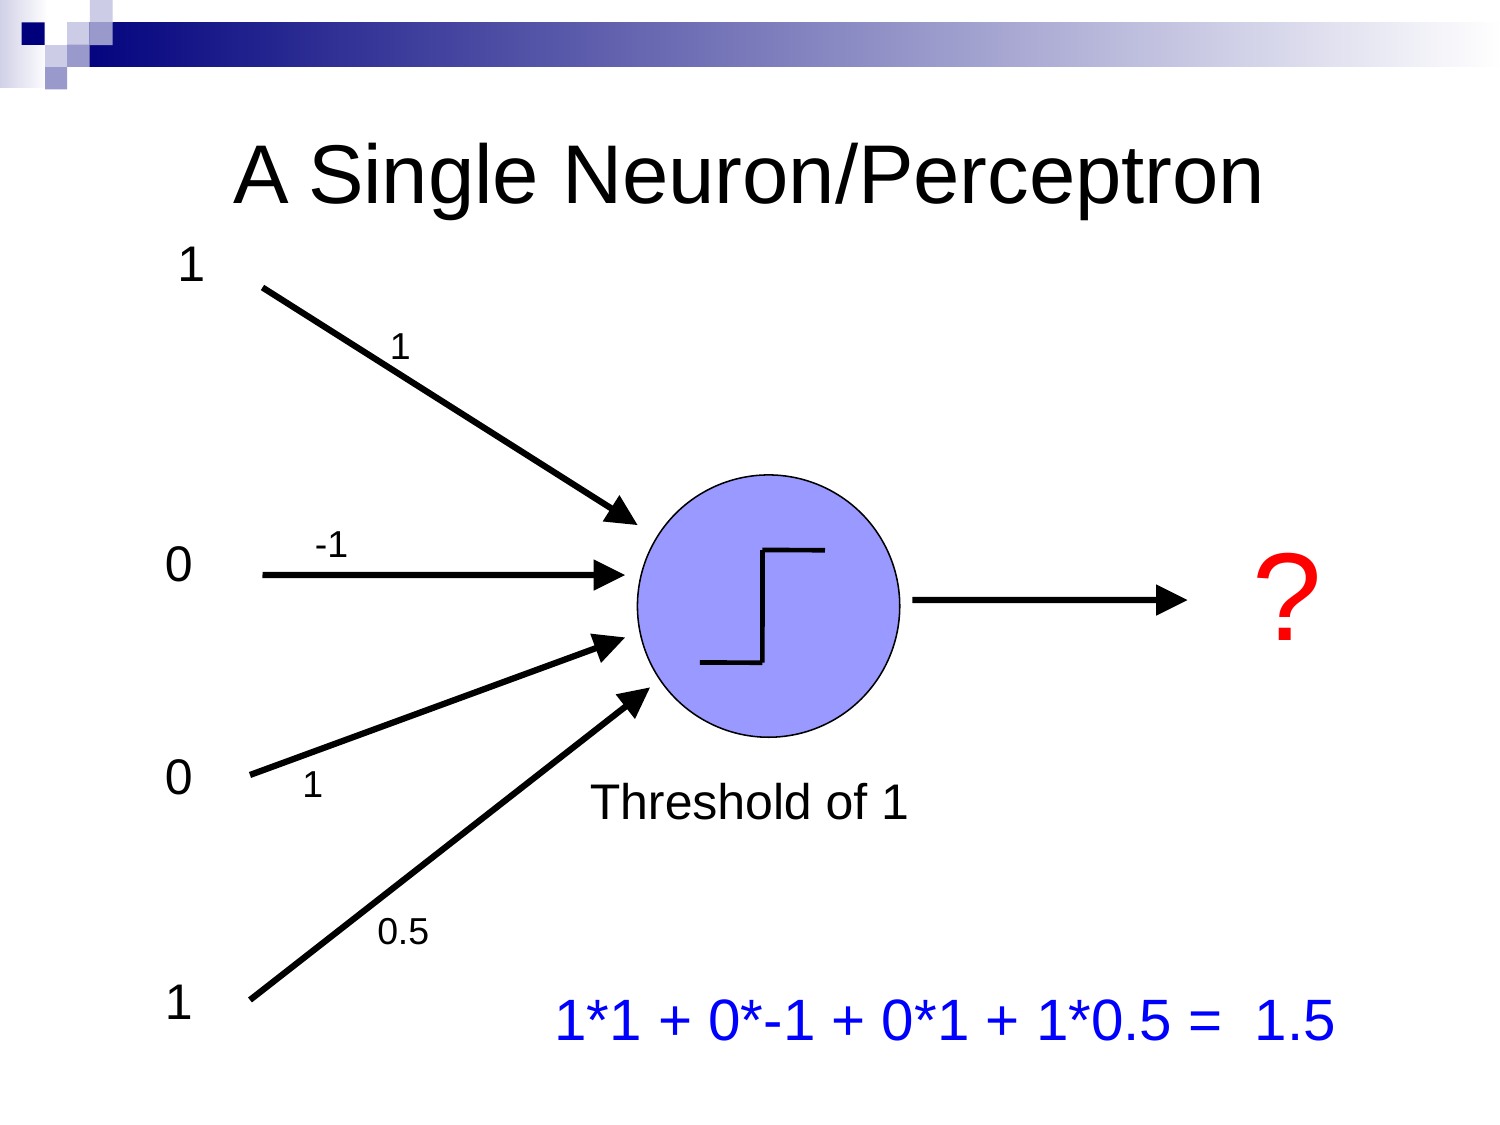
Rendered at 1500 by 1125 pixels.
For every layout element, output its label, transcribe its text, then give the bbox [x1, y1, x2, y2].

text_box ? [1237, 508, 1463, 674]
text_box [699, 549, 826, 663]
text_box 0 [149, 524, 244, 599]
text_box A Single Neuron/Perceptron [62, 112, 1438, 228]
text_box 1*1 + 0*-1 + 0*1 + 1*0.5 = 1.5 [539, 974, 1352, 1060]
text_box 1 [162, 224, 325, 299]
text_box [249, 287, 1188, 1001]
text_box 1 [149, 961, 250, 1037]
text_box 0 [149, 736, 244, 812]
